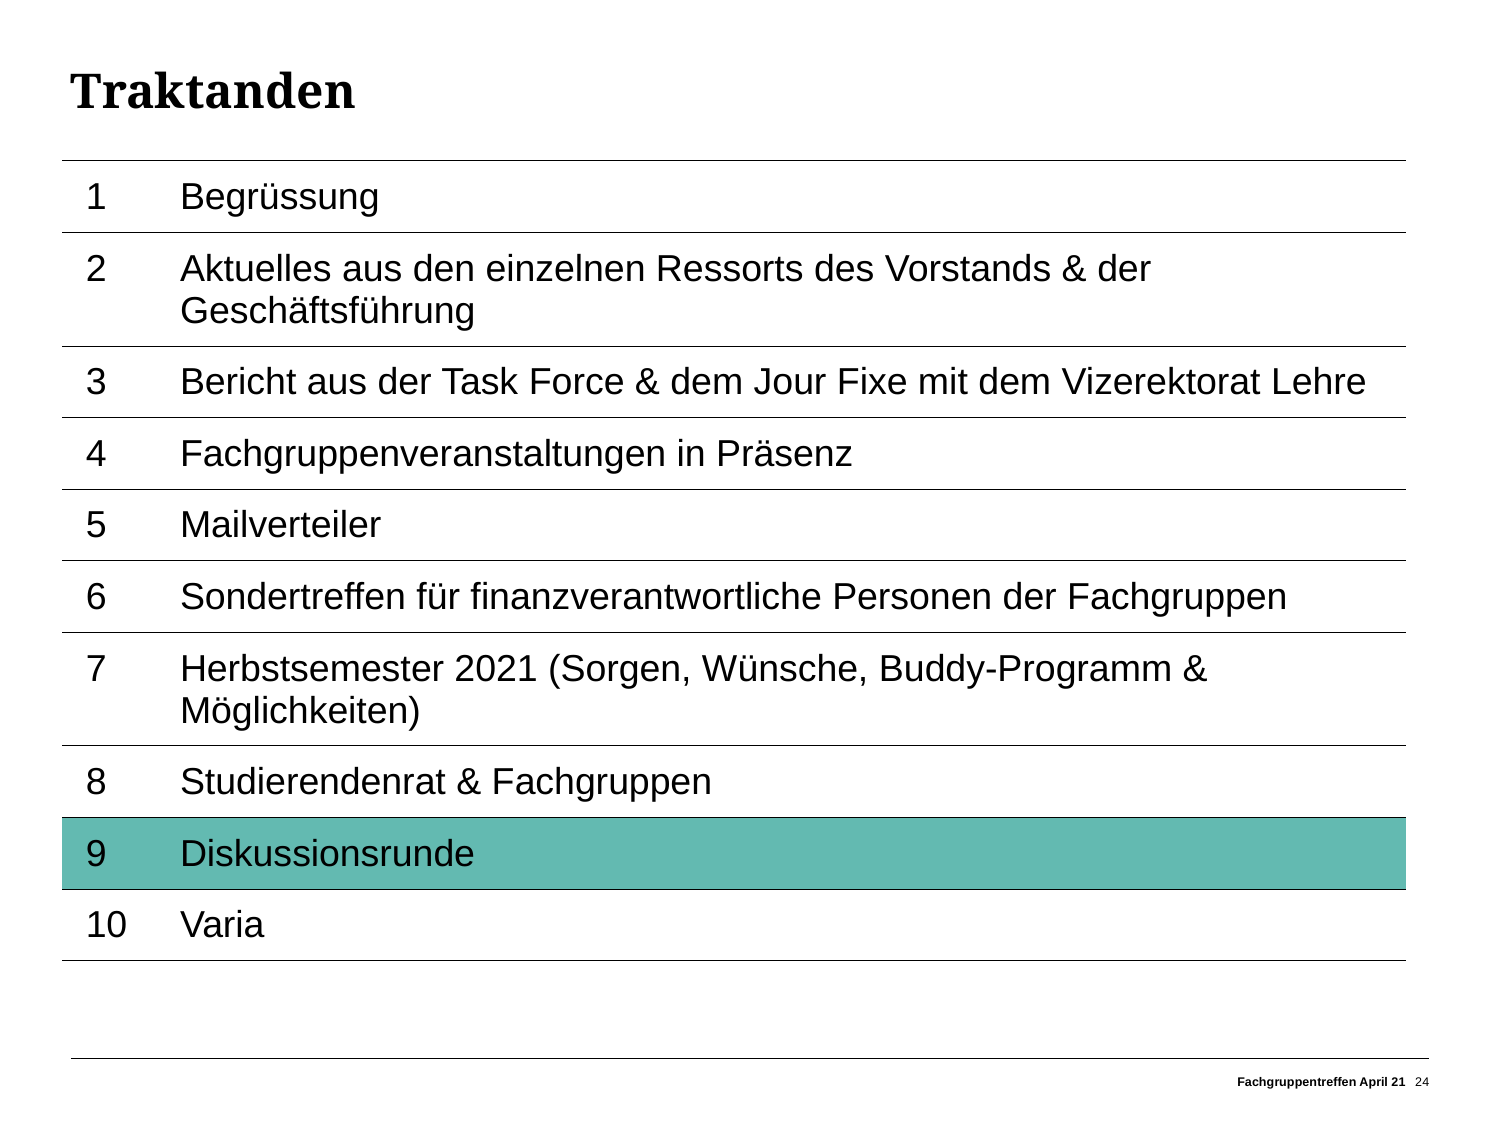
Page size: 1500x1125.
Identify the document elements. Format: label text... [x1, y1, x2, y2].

table_cell 4 [62, 418, 156, 489]
title Traktanden [70, 66, 1430, 191]
footer Fachgruppentreffen April 21 [1092, 1070, 1405, 1100]
table_cell Sondertreffen für finanzverantwortliche Personen der Fachgruppen [156, 561, 1406, 632]
table_cell 5 [62, 490, 156, 560]
table_cell 7 [62, 633, 156, 745]
table_header 1 [62, 161, 156, 232]
table_cell Fachgruppenveranstaltungen in Präsenz [156, 418, 1406, 489]
table_cell Herbstsemester 2021 (Sorgen, Wünsche, Buddy-Programm & Möglichkeiten) [156, 633, 1406, 745]
table_cell Diskussionsrunde [156, 818, 1406, 889]
table_cell Mailverteiler [156, 490, 1406, 560]
slide_number 24 [1405, 1070, 1430, 1100]
table_header Begrüssung [156, 161, 1406, 232]
table_cell Studierendenrat & Fachgruppen [156, 746, 1406, 817]
table_cell Aktuelles aus den einzelnen Ressorts des Vorstands & der Geschäftsführung [156, 233, 1406, 346]
table_cell Varia [156, 890, 1406, 960]
table_cell Bericht aus der Task Force & dem Jour Fixe mit dem Vizerektorat Lehre [156, 347, 1406, 417]
table_cell 3 [62, 347, 156, 417]
table_cell 2 [62, 233, 156, 346]
table_cell 6 [62, 561, 156, 632]
table_cell 9 [62, 818, 156, 889]
table_cell 8 [62, 746, 156, 817]
table_cell 10 [62, 890, 156, 960]
